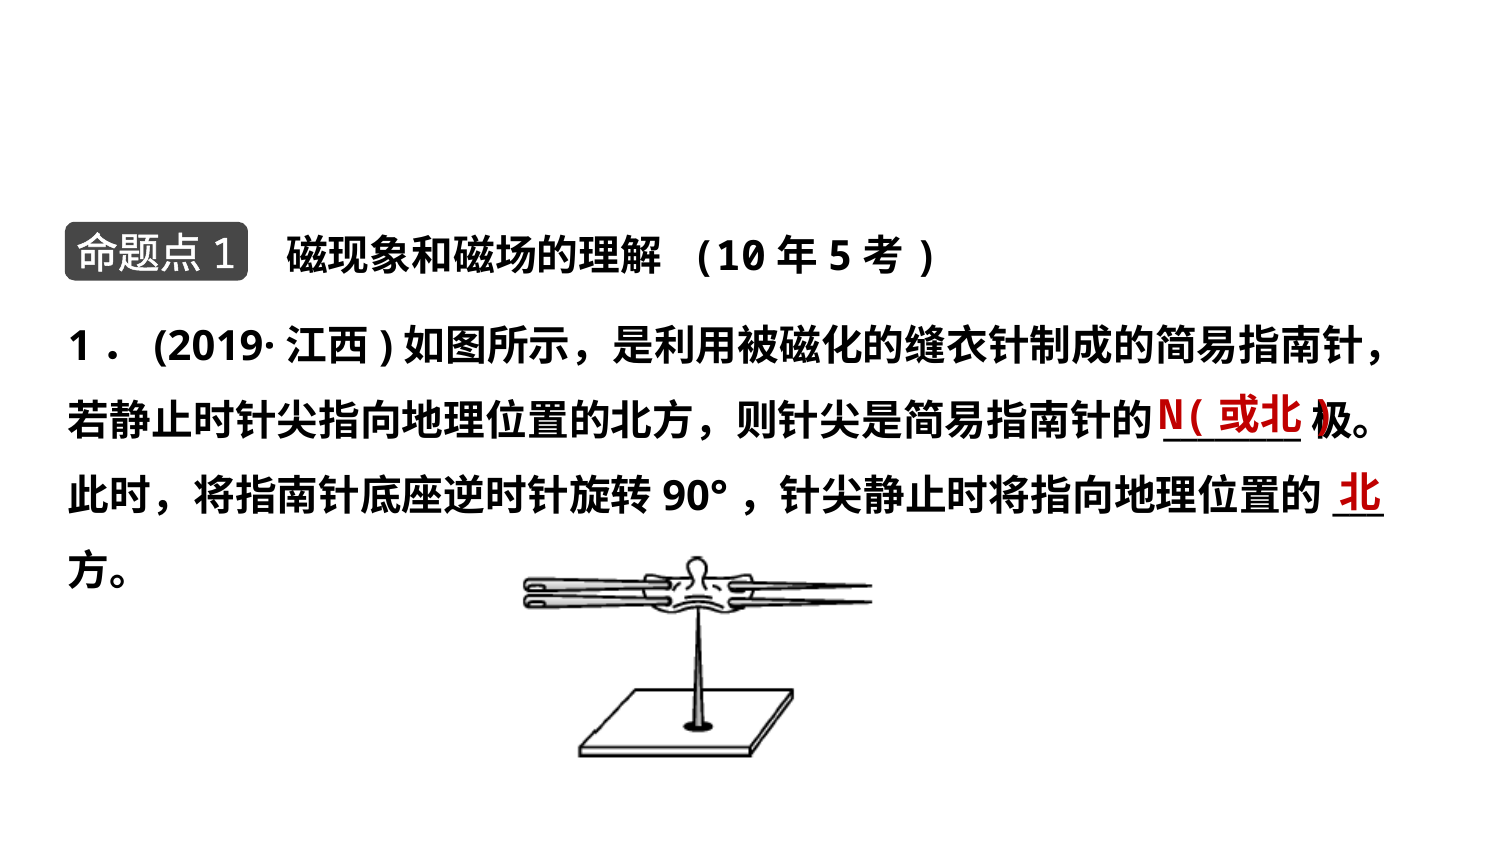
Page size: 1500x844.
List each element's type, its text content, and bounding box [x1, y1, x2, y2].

text_box N(或北) [1143, 355, 1352, 446]
text_box 1．(2019·江西)如图所示，是利用被磁化的缝衣针制成的简易指南针， 若静止时针尖指向地理位置的北方，则针尖是简易指南针的________极。 此时，将指南针底座逆时针旋转90°，针尖静止时将指向地理位置的___ 方。 [53, 286, 1457, 602]
text_box 北 [1324, 433, 1397, 524]
text_box 命题点1 [63, 220, 249, 282]
picture [500, 536, 924, 764]
text_box 磁现象和磁场的理解 (10年5考) [271, 196, 1424, 286]
